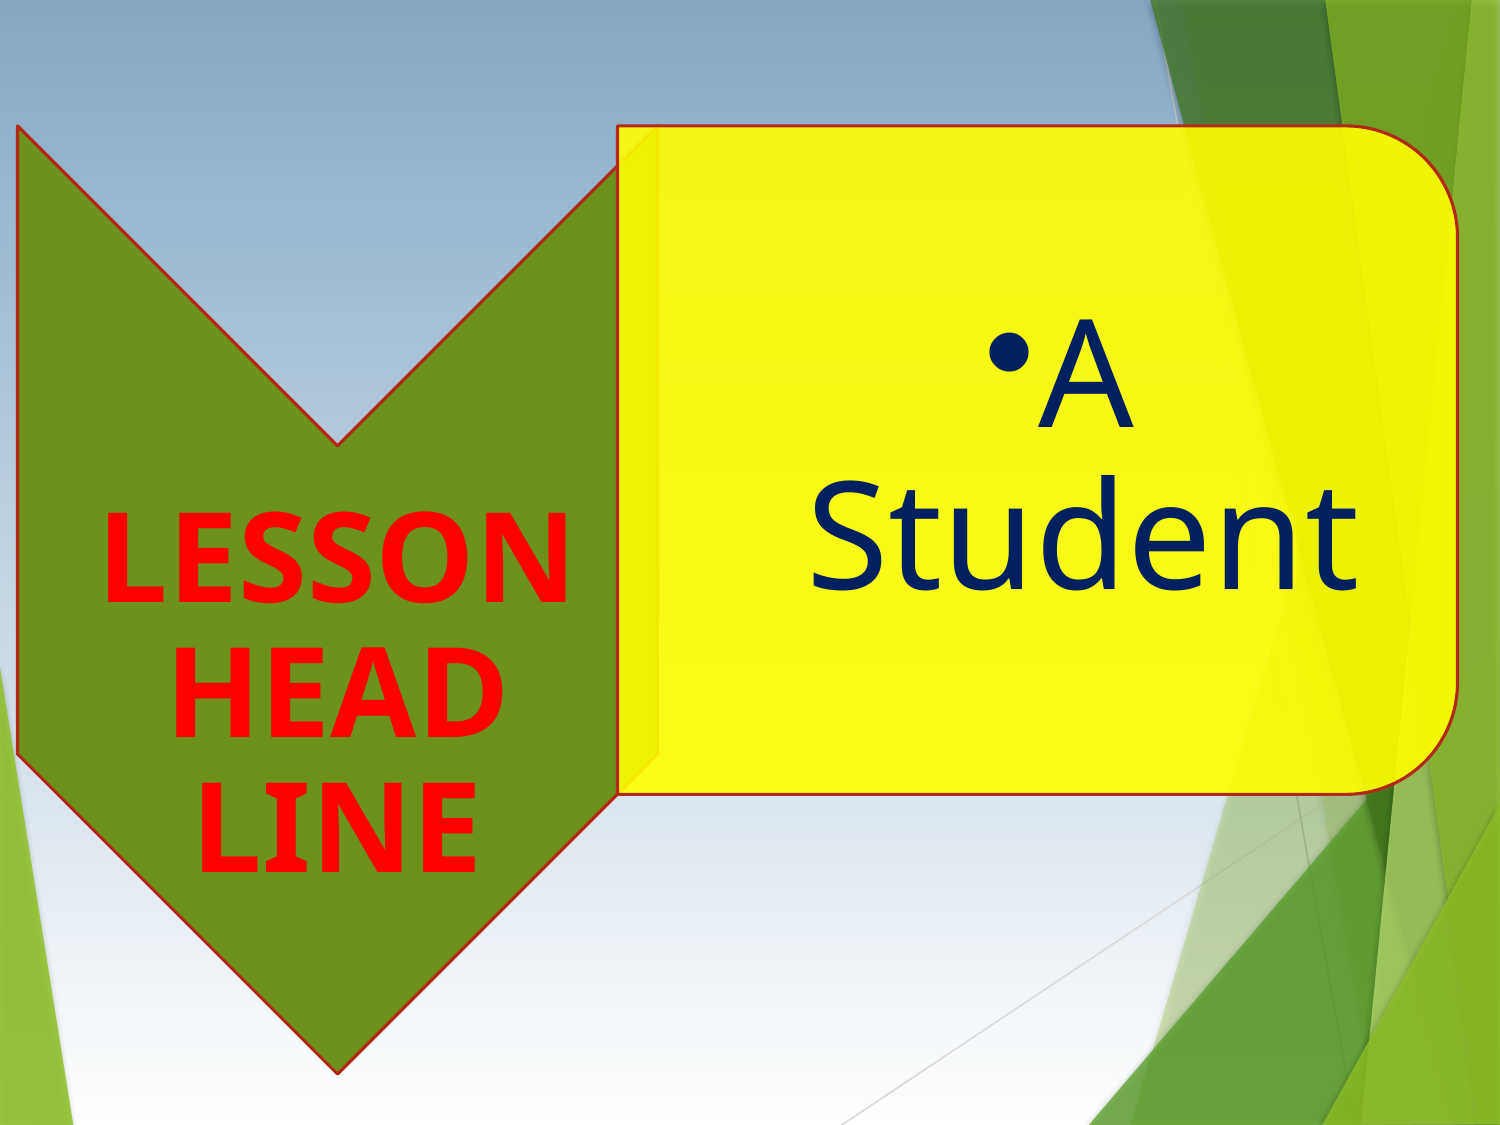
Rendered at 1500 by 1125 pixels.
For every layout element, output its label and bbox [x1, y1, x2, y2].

text_box [36, 124, 1438, 1076]
